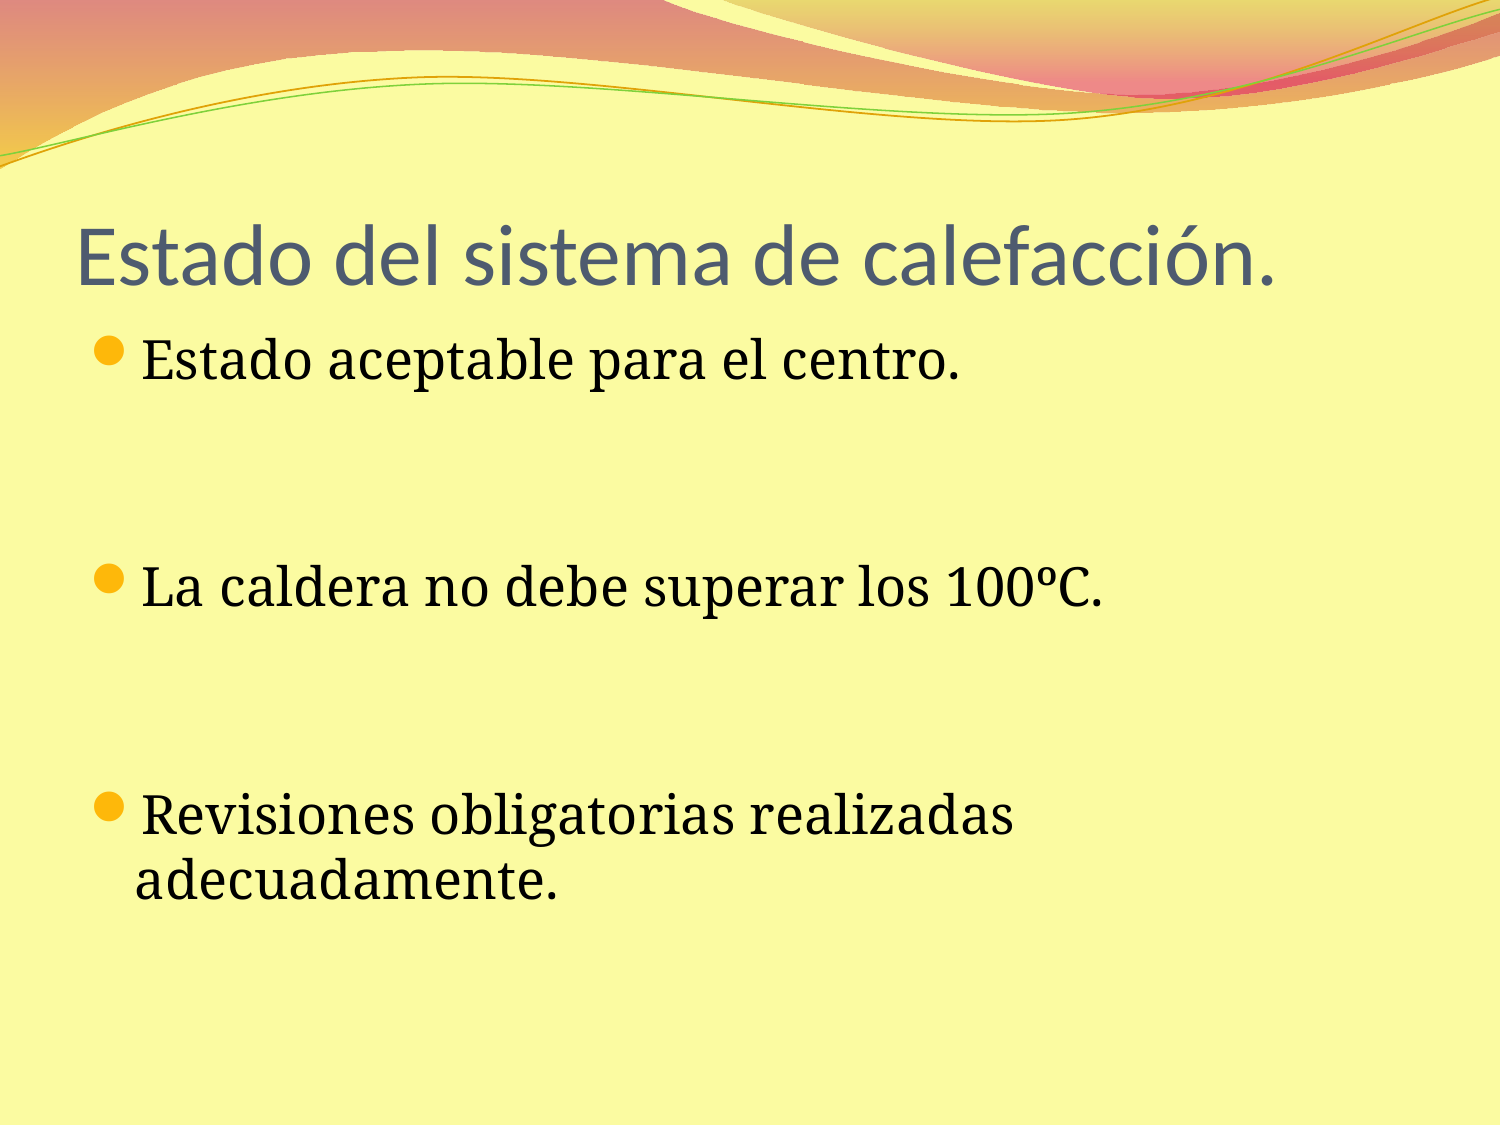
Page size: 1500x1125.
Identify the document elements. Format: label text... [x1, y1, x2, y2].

list Estado aceptable para el centro. La caldera no debe superar los 100ºC. Revisiones obligatorias realizadas adecuadamente. [75, 317, 1425, 1038]
title Estado del sistema de calefacción. [75, 115, 1425, 303]
